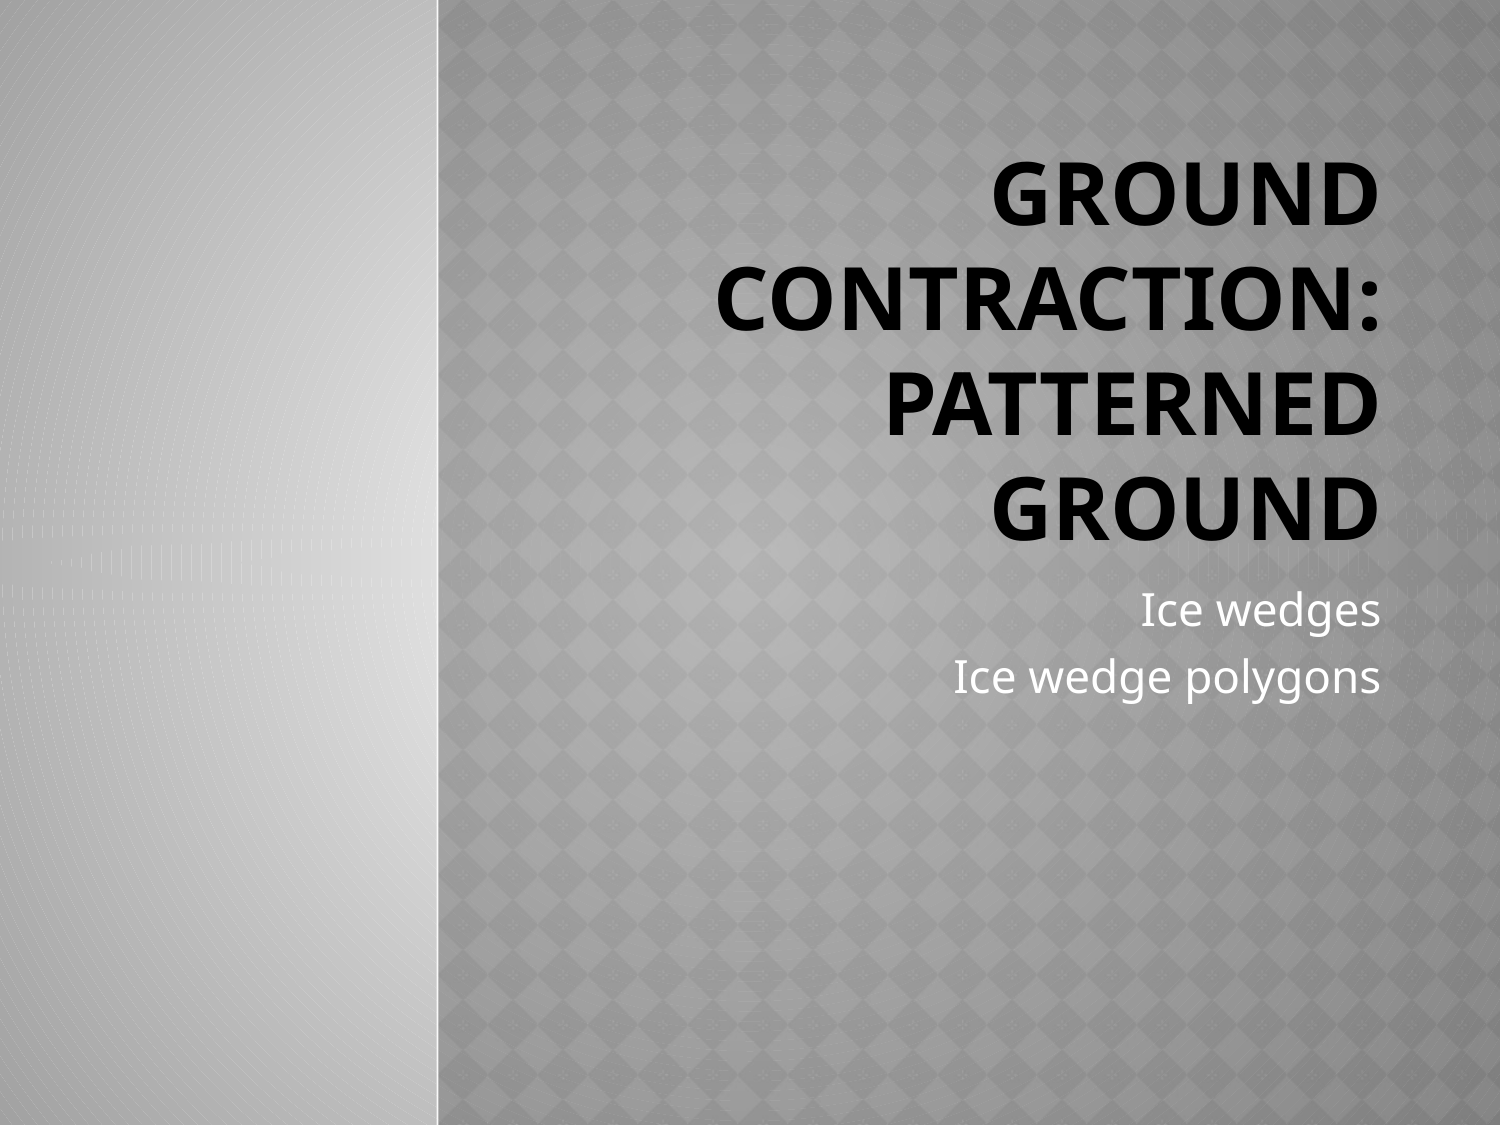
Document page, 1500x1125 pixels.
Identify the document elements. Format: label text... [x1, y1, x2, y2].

title Ground contraction: patterned ground [552, 87, 1390, 558]
subtitle Ice wedges Ice wedge polygons [550, 580, 1390, 762]
